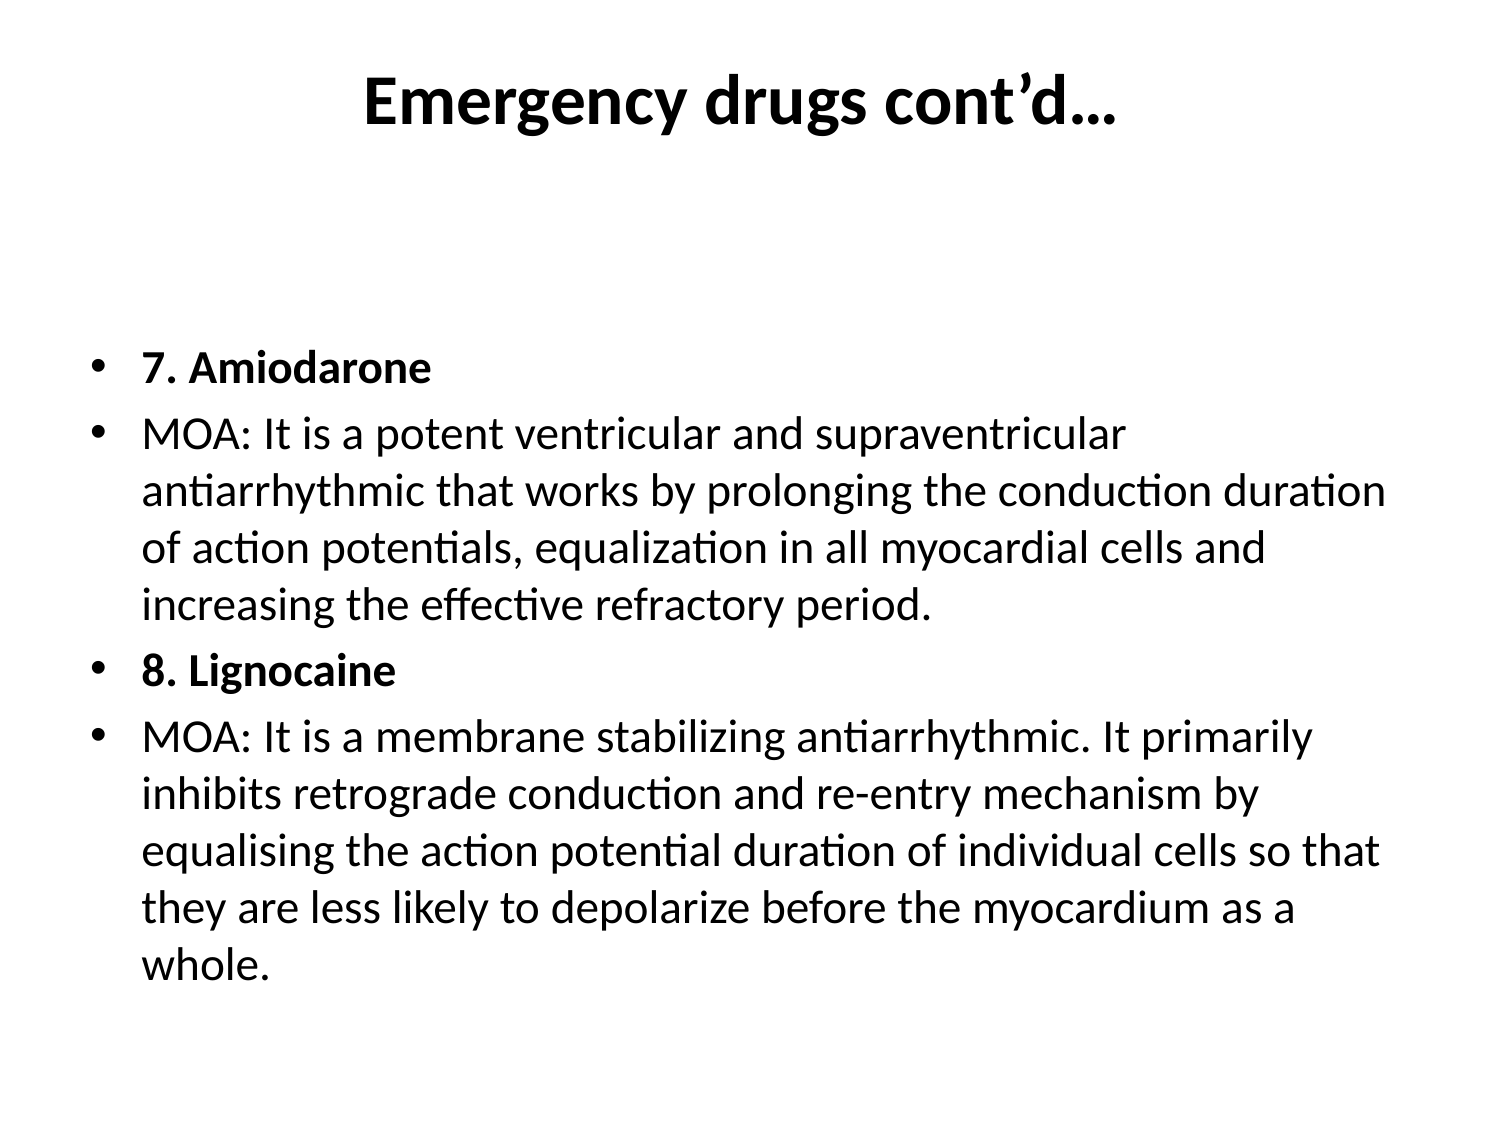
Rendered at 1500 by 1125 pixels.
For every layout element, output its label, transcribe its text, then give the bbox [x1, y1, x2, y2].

title Emergency drugs cont’d… [75, 45, 1425, 233]
list 7. Amiodarone MOA: It is a potent ventricular and supraventricular antiarrhythmic that works by prolonging the conduction duration of action potentials, equalization in all myocardial cells and increasing the effective refractory period. 8. Lignocaine MOA: It is a membrane stabilizing antiarrhythmic. It primarily inhibits retrograde conduction and re-entry mechanism by equalising the action potential duration of individual cells so that they are less likely to depolarize before the myocardium as a whole. [75, 262, 1425, 1005]
